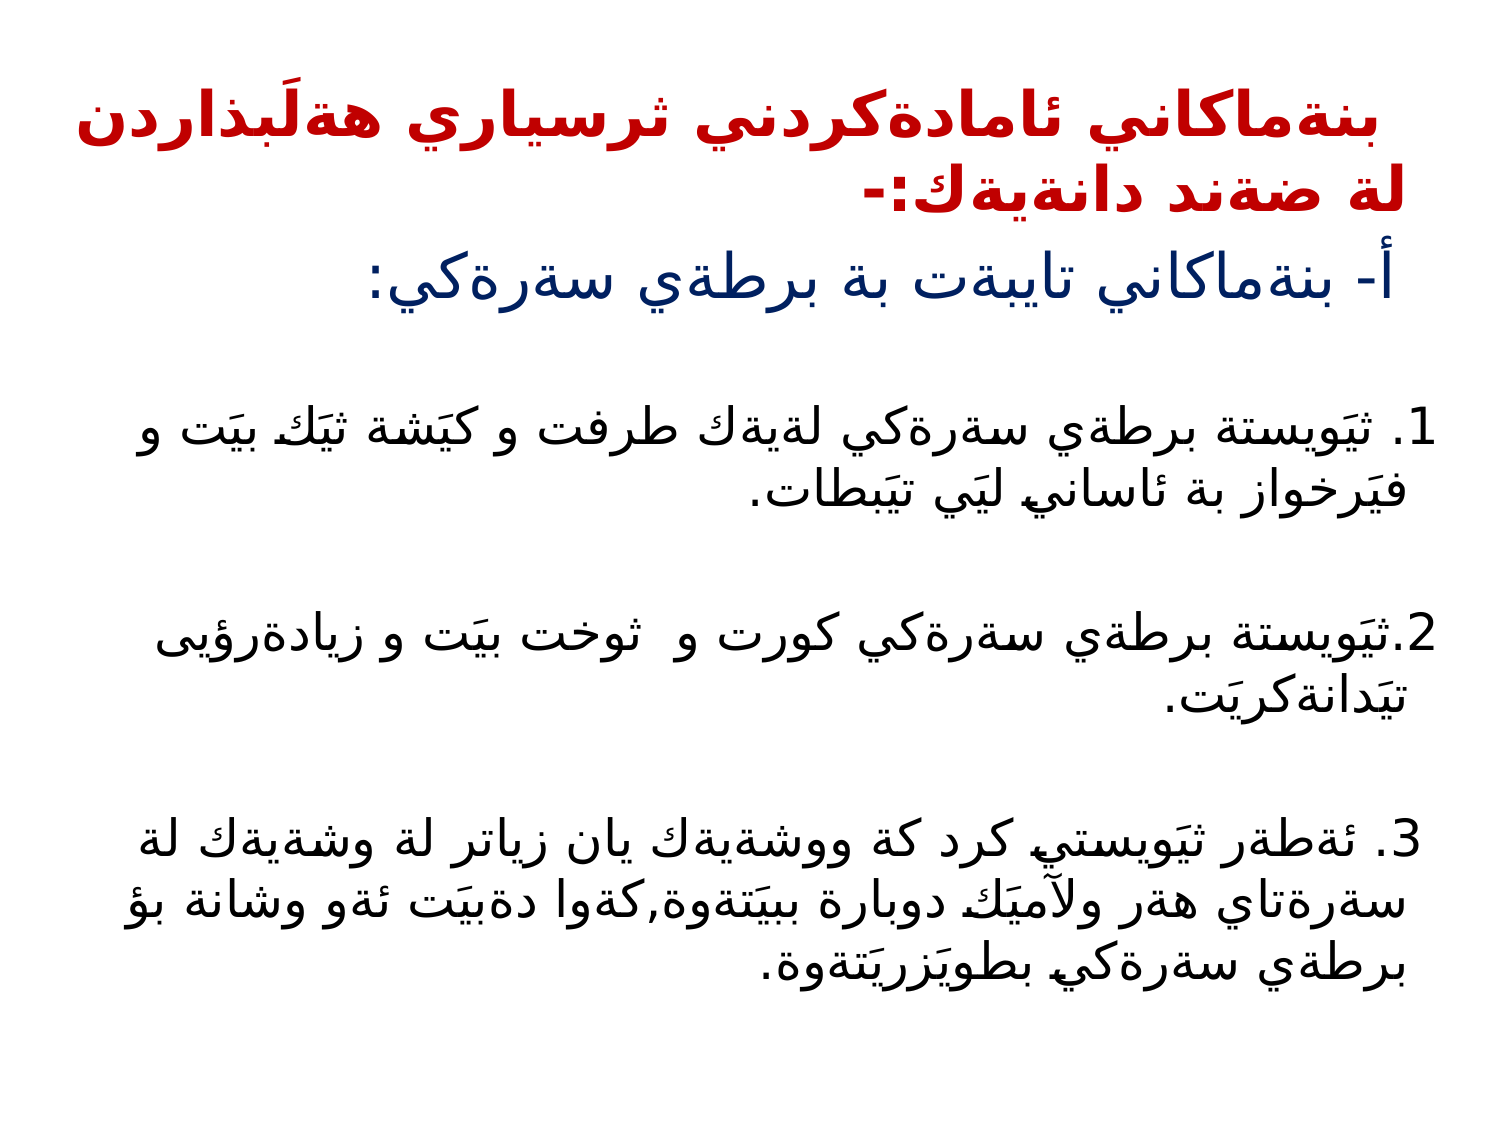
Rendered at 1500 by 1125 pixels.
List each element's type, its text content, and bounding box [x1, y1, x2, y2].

list بنةماكاني ئامادةكردني ثرسياري هةلَبذاردن لة ضةند دانةيةك:- أ- بنةماكاني تايبةت بة برطةي سةرةكي: 1. ثيَويستة برطةي سةرةكي لةيةك طرفت و كيَشة ثيَك بيَت و فيَرخواز بة ئاساني ليَي تيَبطات. 2.ثيَويستة برطةي سةرةكي كورت و ثوخت بيَت و زيادةرؤيى تيَدانةكريَت. 3. ئةطةر ثيَويستي كرد كة ووشةيةك يان زياتر لة وشةيةك لة سةرةتاي هةر ولآميَك دوبارة ببيَتةوة,كةوا دةبيَت ئةو وشانة بؤ برطةي سةرةكي بطويَزريَتةوة. [29, 66, 1471, 1005]
